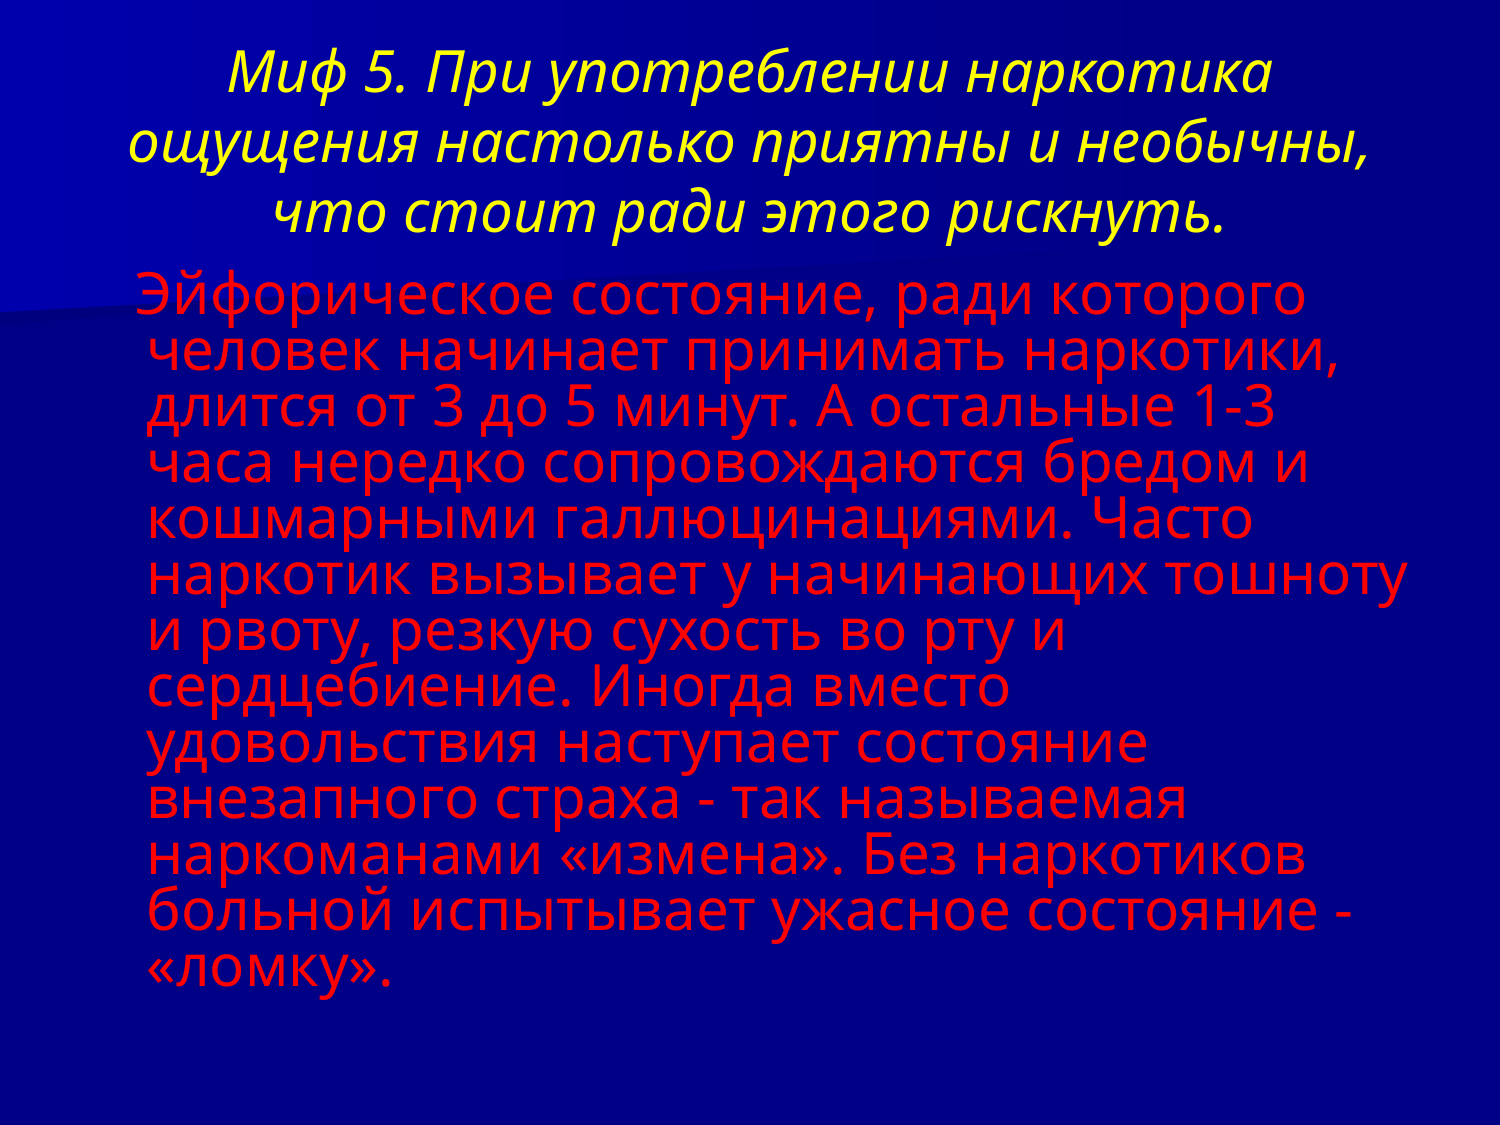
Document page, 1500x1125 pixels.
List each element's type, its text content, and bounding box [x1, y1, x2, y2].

title Миф 5. При употреблении наркотика ощущения настолько приятны и необычны, что стоит ради этого рискнуть. [74, 44, 1426, 233]
list Эйфорическое состояние, ради которого человек начинает принимать наркотики, длится от 3 до 5 минут. А остальные 1-3 часа нередко сопровождаются бредом и кошмарными галлюцинациями. Часто наркотик вызывает у начинающих тошноту и рвоту, резкую сухость во рту и сердцебиение. Иногда вместо удовольствия наступает состояние внезапного страха - так называемая наркоманами «измена». Без наркотиков больной испытывает ужасное состояние - «ломку». [74, 262, 1426, 1001]
